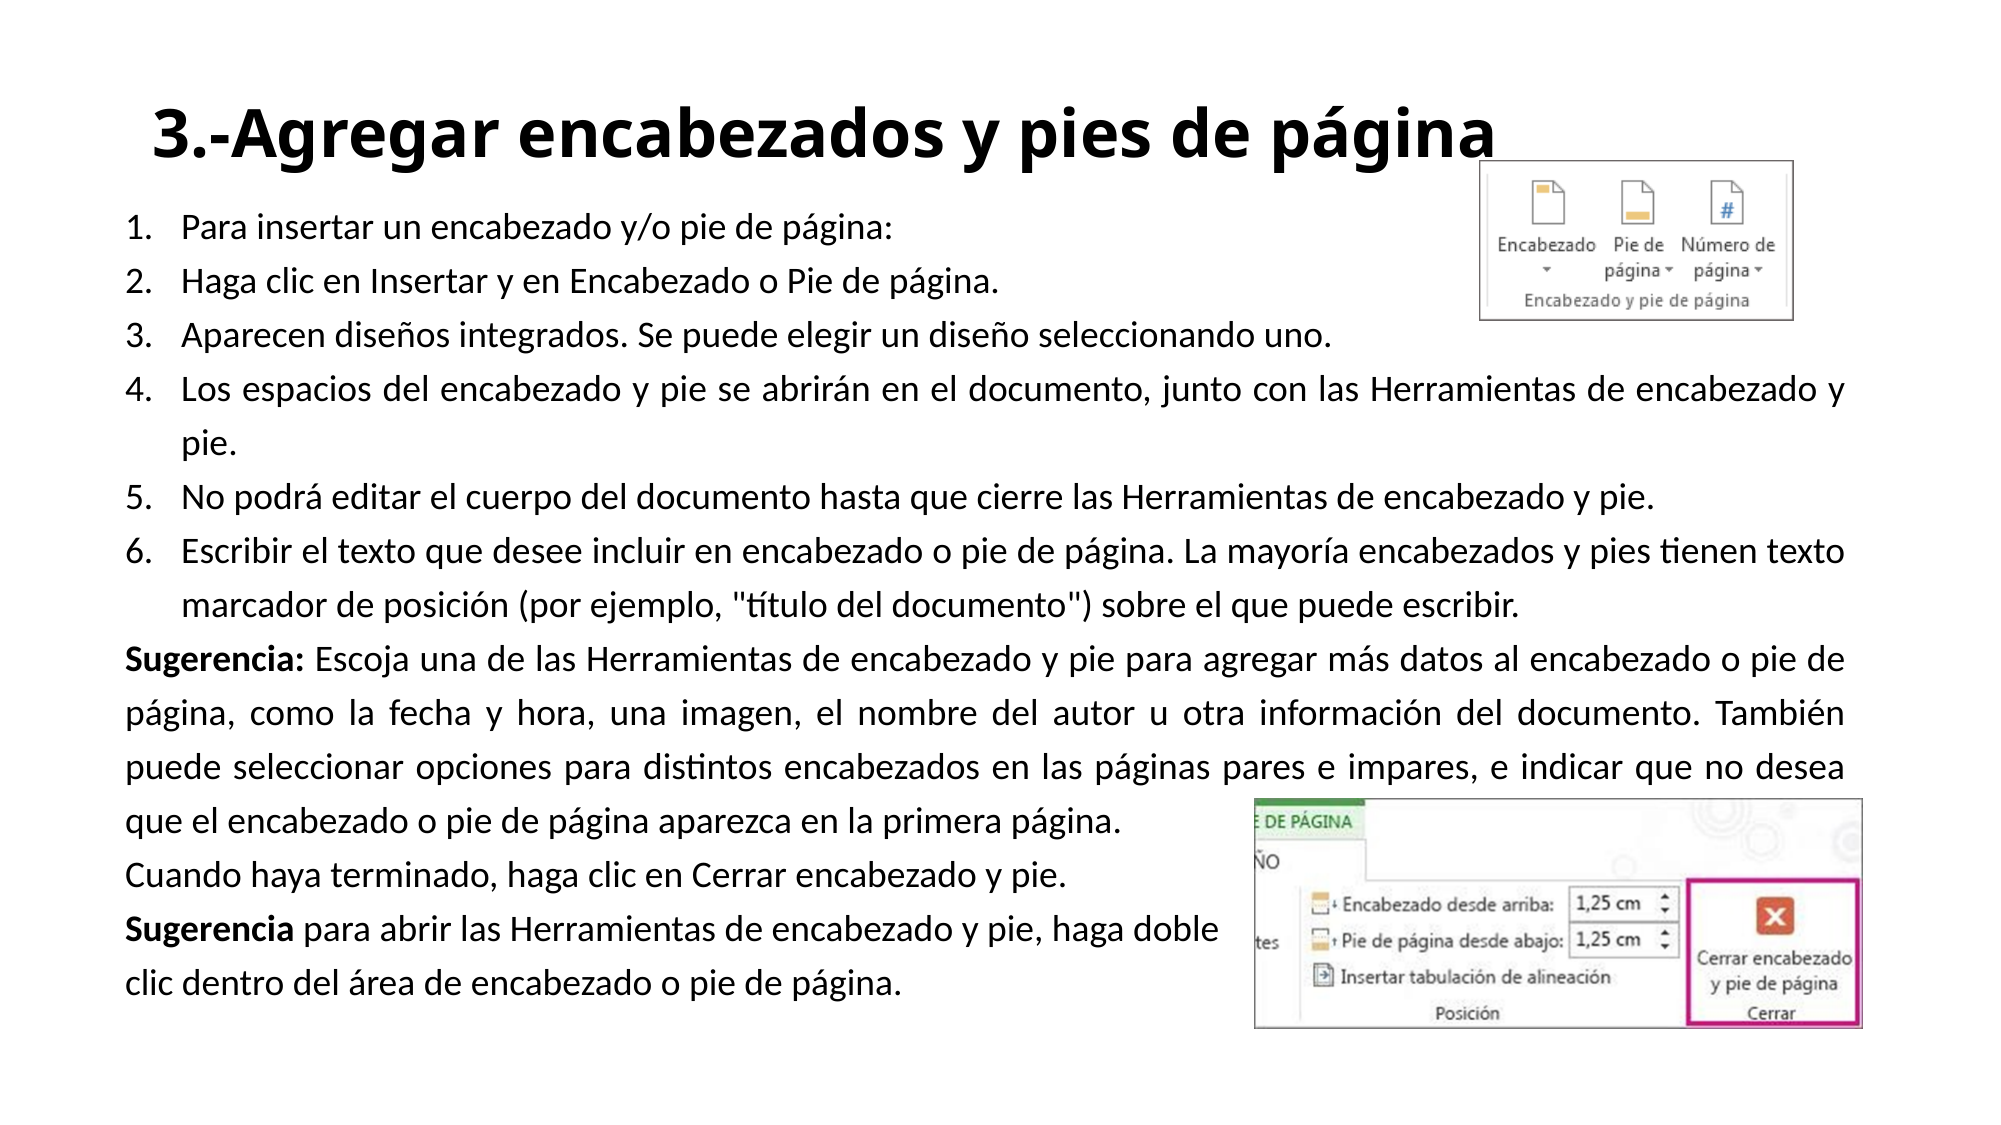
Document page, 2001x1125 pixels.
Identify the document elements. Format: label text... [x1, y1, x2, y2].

list Para insertar un encabezado y/o pie de página: Haga clic en Insertar y en Encabezado o Pie de página. Aparecen diseños integrados. Se puede elegir un diseño seleccionando uno. Los espacios del encabezado y pie se abrirán en el documento, junto con las Herramientas de encabezado y pie. No podrá editar el cuerpo del documento hasta que cierre las Herramientas de encabezado y pie. Escribir el texto que desee incluir en encabezado o pie de página. La mayoría encabezados y pies tienen texto marcador de posición (por ejemplo, "título del documento") sobre el que puede escribir. Sugerencia: Escoja una de las Herramientas de encabezado y pie para agregar más datos al encabezado o pie de página, como la fecha y hora, una imagen, el nombre del autor u otra información del documento. También puede seleccionar opciones para distintos encabezados en las páginas pares e impares, e indicar que no desea que el encabezado o pie de página aparezca en la primera página. Cuando haya terminado, haga clic en Cerrar encabezado y pie. Sugerencia para abrir las Herramientas de encabezado y pie, haga doble clic dentro del área de encabezado o pie de página. [35, 185, 1863, 1125]
title 3.-Agregar encabezados y pies de página [137, 59, 1863, 185]
picture [1254, 798, 1863, 1029]
picture [1479, 160, 1794, 321]
